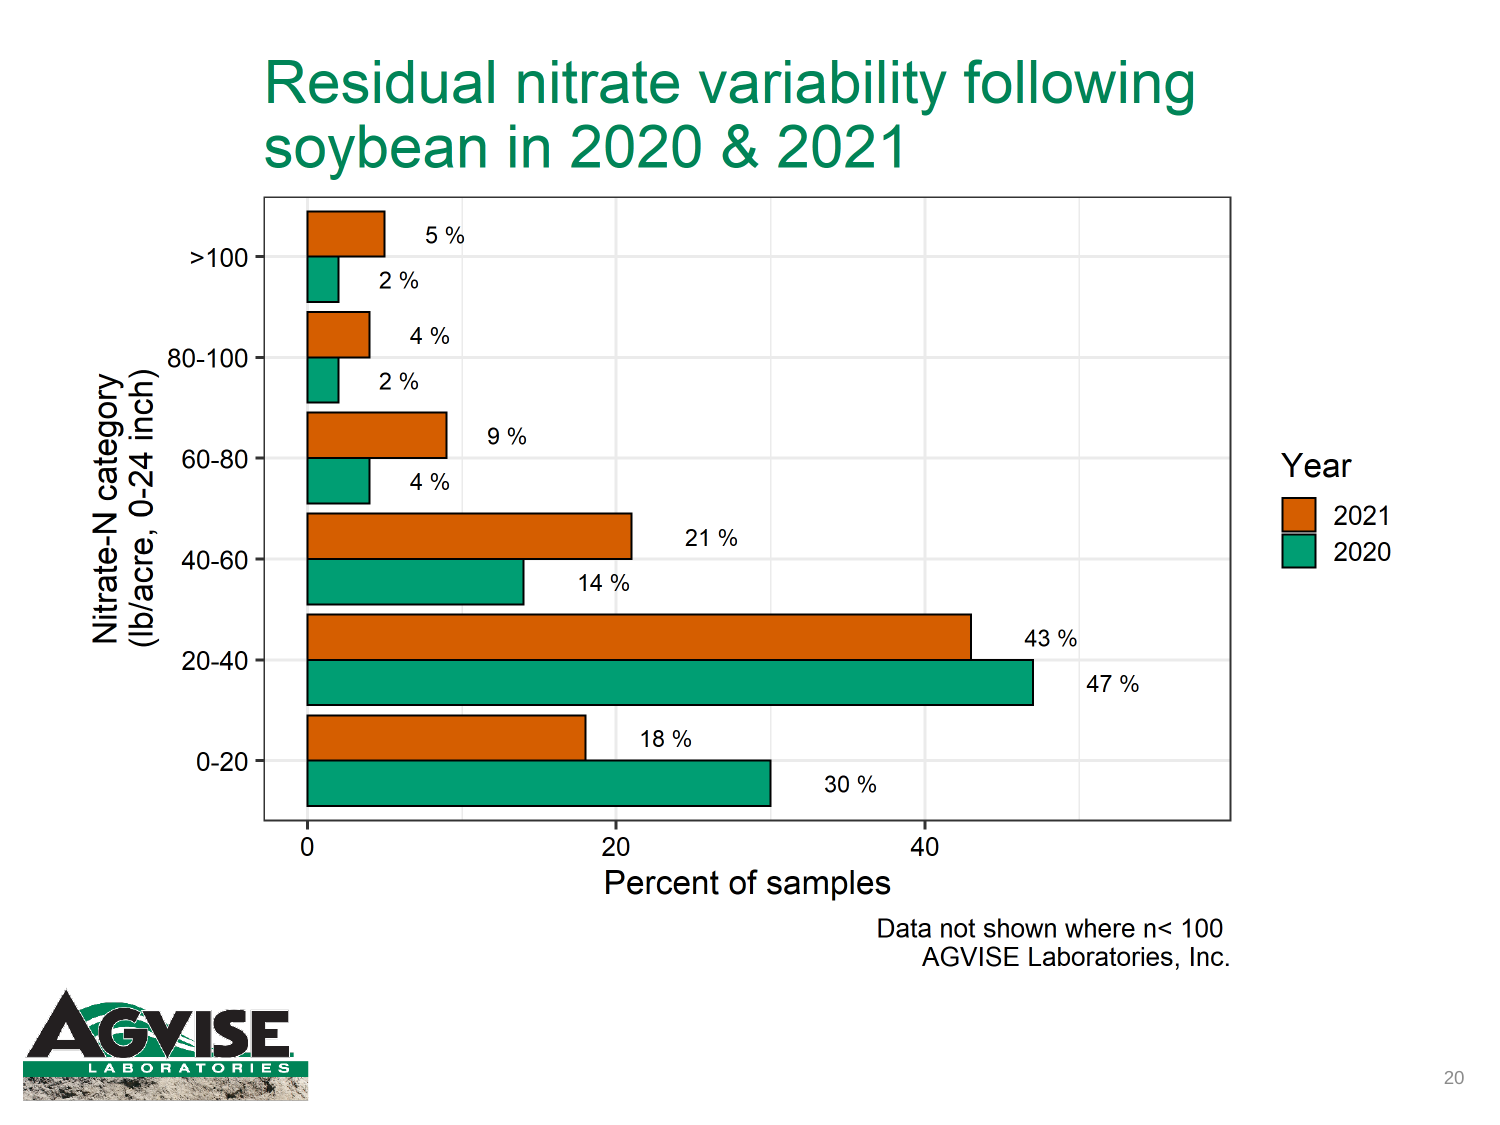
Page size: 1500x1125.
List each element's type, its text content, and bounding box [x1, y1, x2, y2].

slide_number 20 [1370, 1046, 1480, 1107]
picture [0, 42, 1425, 1107]
